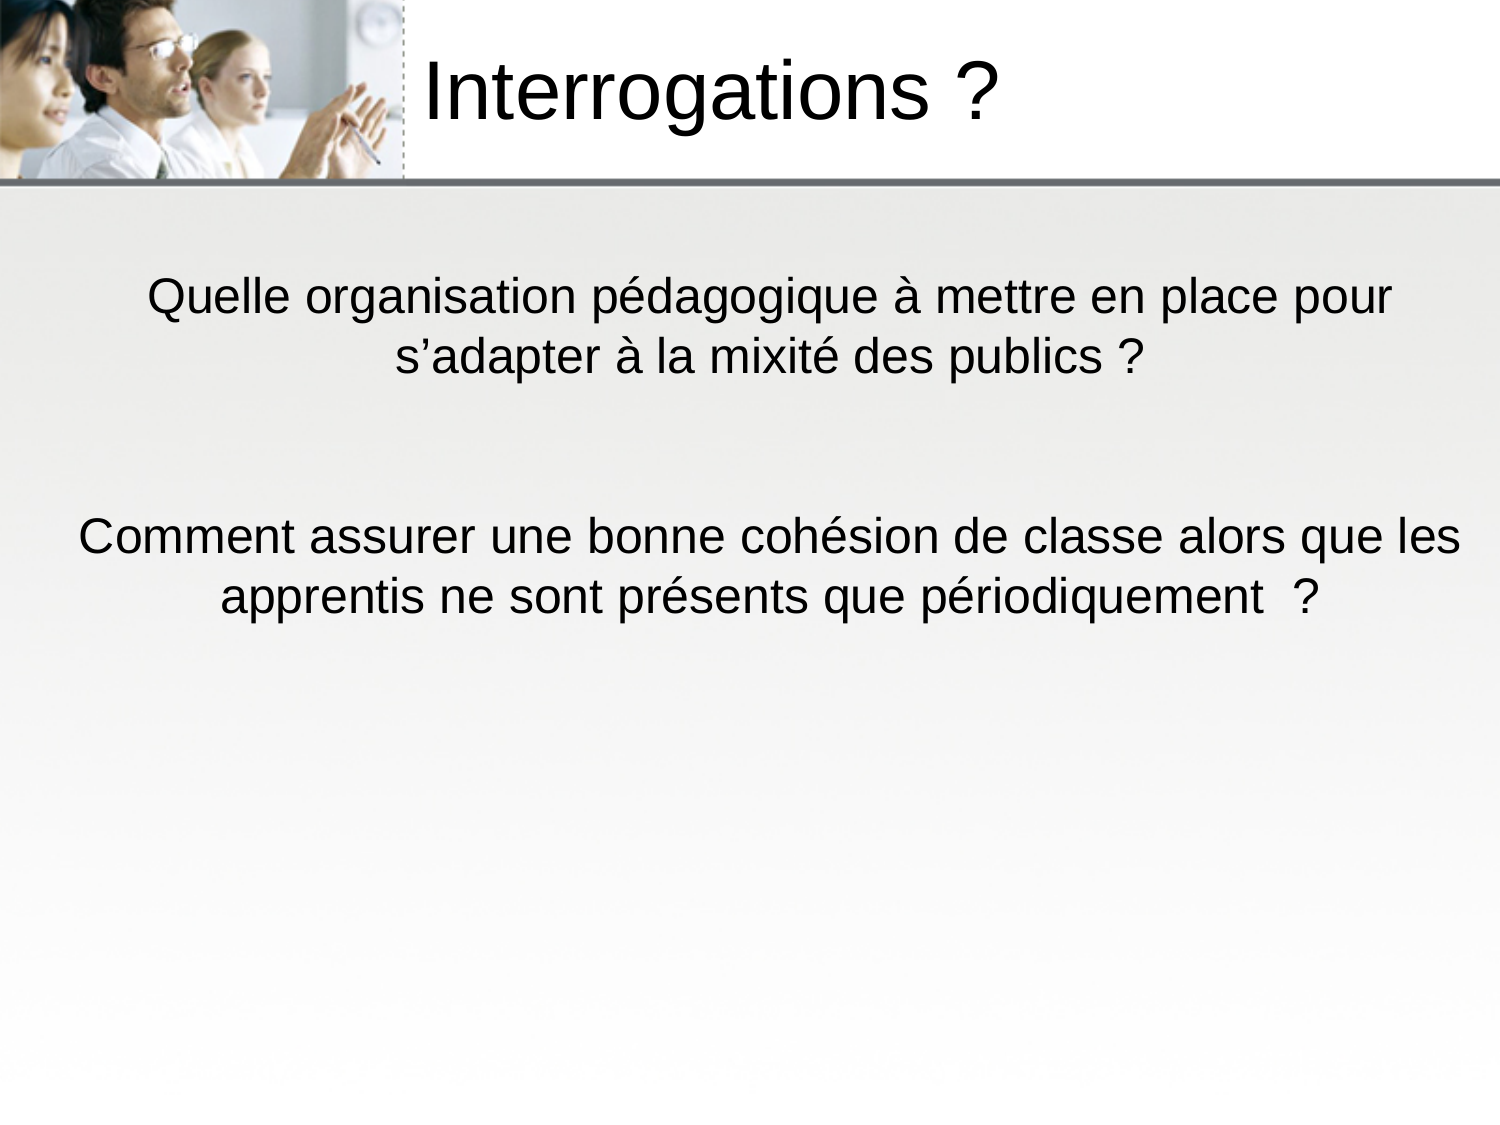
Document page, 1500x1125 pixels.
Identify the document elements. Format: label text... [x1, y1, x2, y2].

picture [0, 0, 1500, 1125]
text_box Quelle organisation pédagogique à mettre en place pour s’adapter à la mixité des publics ? Comment assurer une bonne cohésion de classe alors que les apprentis ne sont présents que périodiquement ? [41, 255, 1500, 751]
title Interrogations ? [407, 0, 1500, 173]
